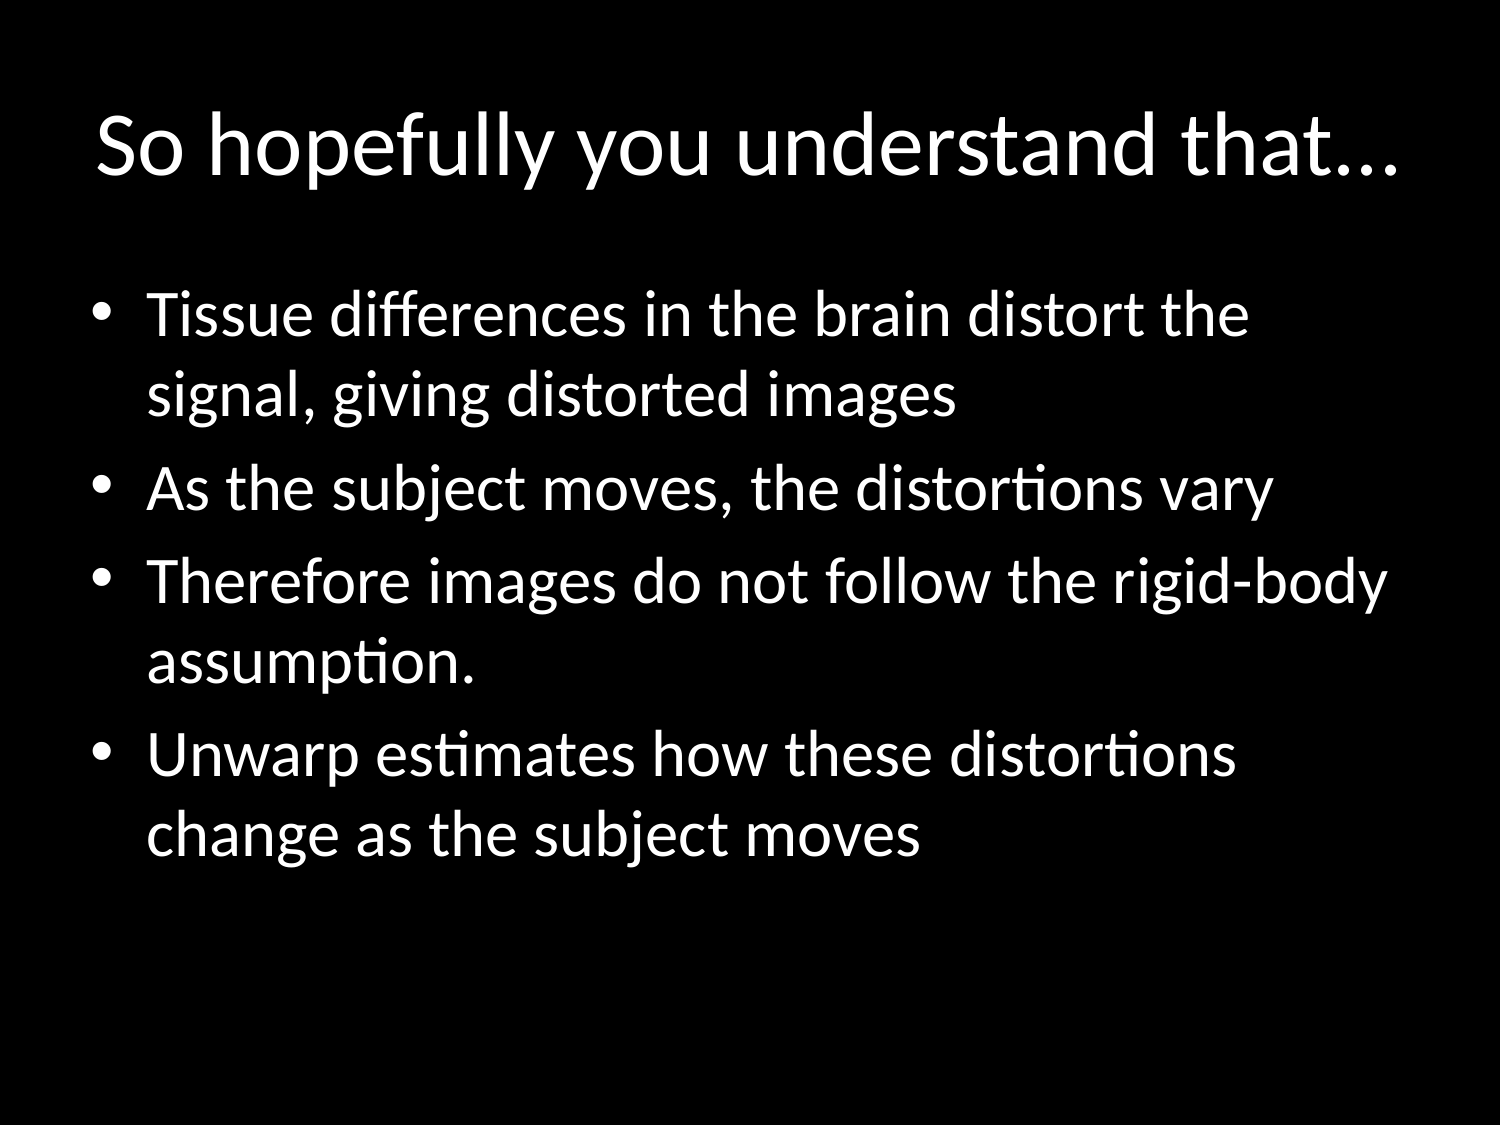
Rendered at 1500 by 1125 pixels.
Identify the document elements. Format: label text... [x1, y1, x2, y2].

title So hopefully you understand that... [74, 44, 1426, 233]
list Tissue differences in the brain distort the signal, giving distorted images As the subject moves, the distortions vary Therefore images do not follow the rigid-body assumption. Unwarp estimates how these distortions change as the subject moves [74, 262, 1426, 1006]
